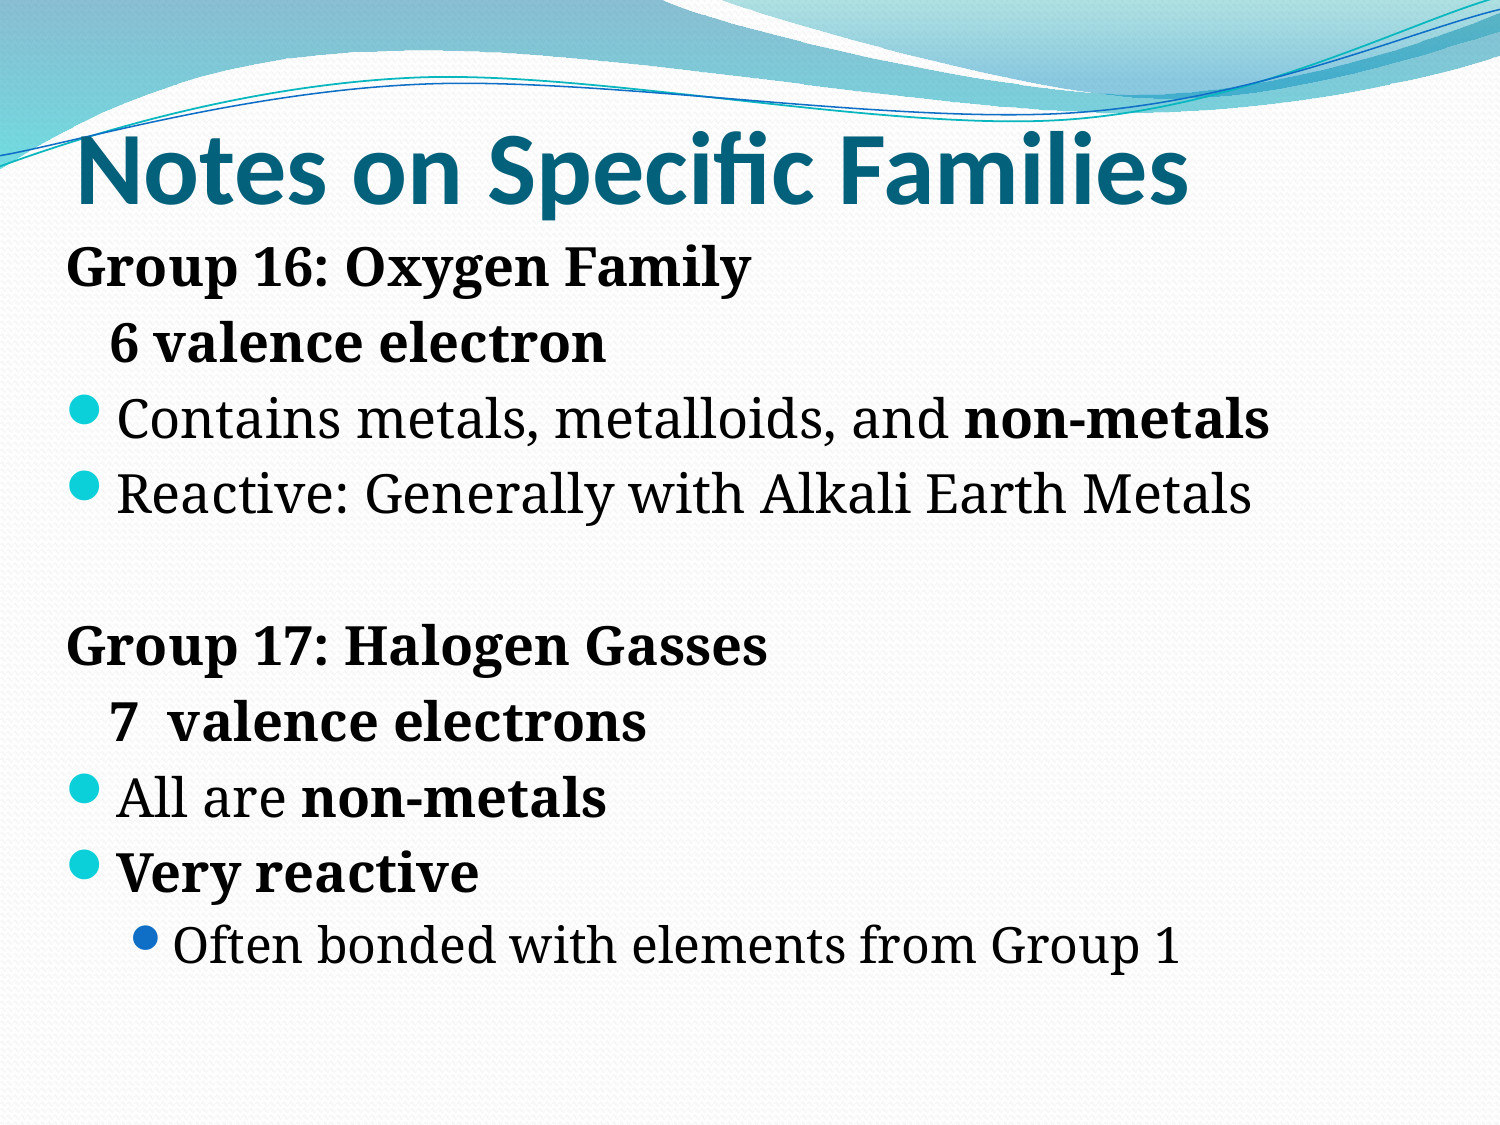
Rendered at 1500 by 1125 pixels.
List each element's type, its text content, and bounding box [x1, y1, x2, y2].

list Group 16: Oxygen Family 6 valence electron Contains metals, metalloids, and non-metals Reactive: Generally with Alkali Earth Metals Group 17: Halogen Gasses 7 valence electrons All are non-metals Very reactive Often bonded with elements from Group 1 [49, 224, 1500, 901]
title Notes on Specific Families [74, 37, 1426, 224]
